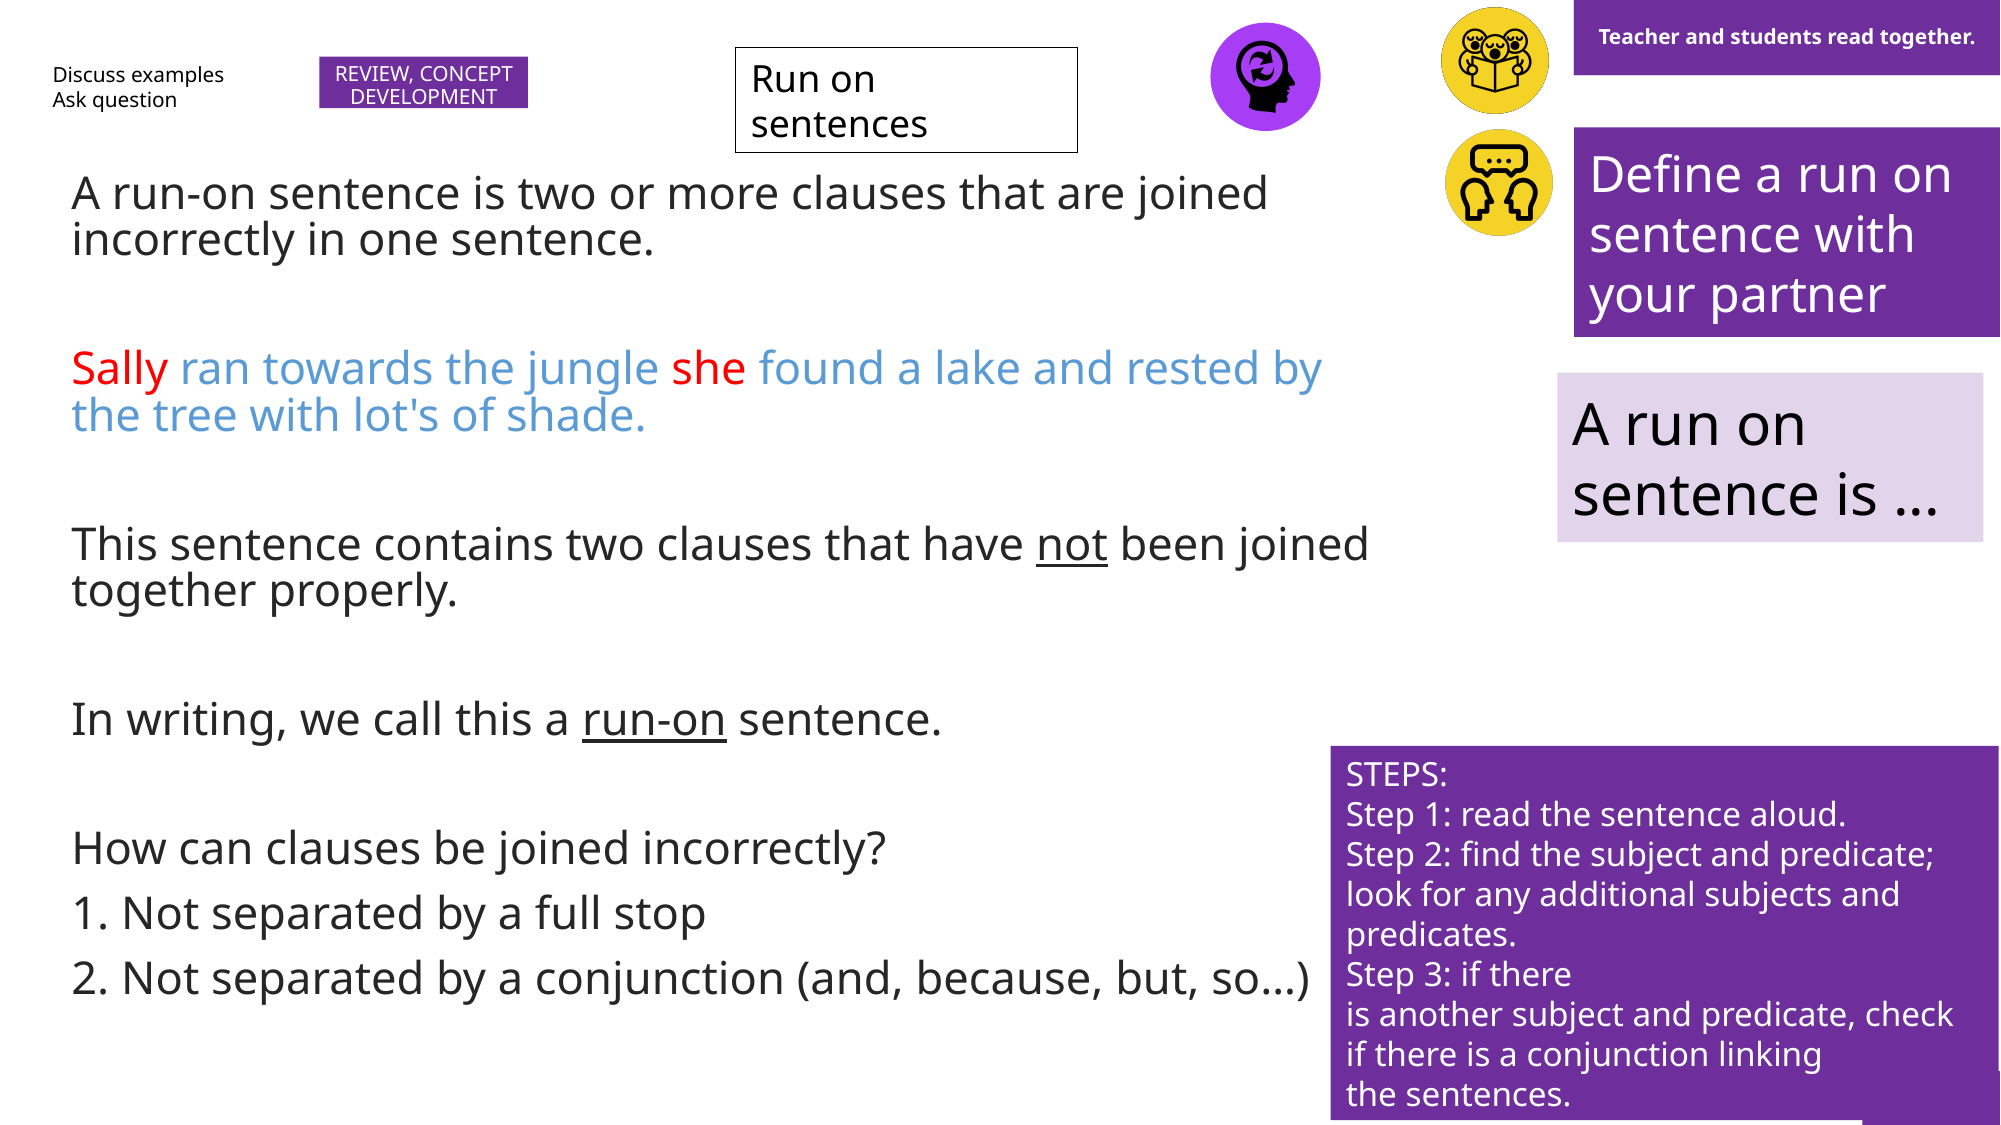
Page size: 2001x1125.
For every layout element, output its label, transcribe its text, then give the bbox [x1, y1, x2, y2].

text_box A run on sentence is ... [1557, 372, 1984, 543]
picture [1439, 5, 1551, 116]
text_box 1-1 [1862, 1121, 2000, 1125]
text_box Discuss examples Ask question [37, 53, 240, 119]
text_box A run-on sentence is two or more clauses that are joined incorrectly in one sentence. Sally ran towards the jungle she found a lake and rested by the tree with lot's of shade. This sentence contains two clauses that have not been joined together properly. In writing, we call this a run-on sentence. How can clauses be joined incorrectly? 1. Not separated by a full stop 2. Not separated by a conjunction (and, because, but, so…) [41, 165, 1415, 1012]
text_box STEPS: Step 1: read the sentence aloud. Step 2: find the subject and predicate; look for any additional subjects and predicates. Step 3: if there is another subject and predicate, check if there is a conjunction linking the sentences. [1330, 745, 2000, 1121]
text_box REVIEW, CONCEPT DEVELOPMENT [319, 56, 528, 109]
picture [1443, 127, 1555, 238]
picture [1210, 22, 1321, 132]
text_box Run on sentences [735, 47, 1078, 153]
text_box Teacher and students read together. [1573, 0, 2000, 76]
text_box Define a run on sentence with your partner [1574, 127, 2000, 337]
